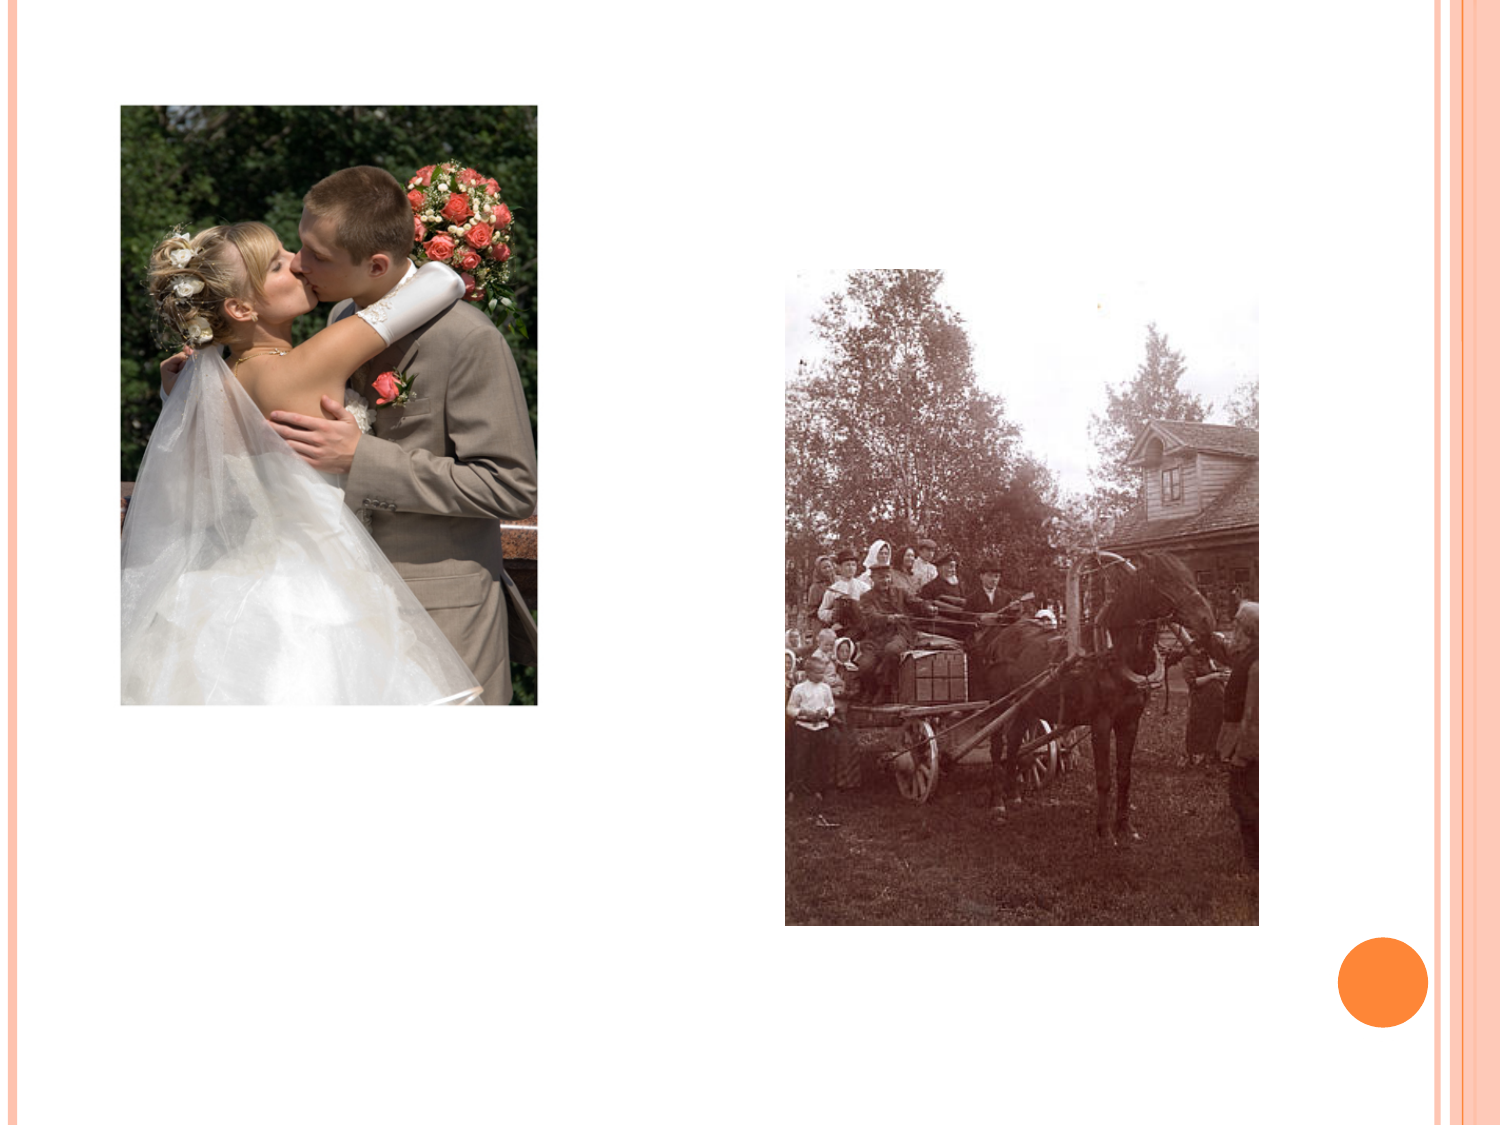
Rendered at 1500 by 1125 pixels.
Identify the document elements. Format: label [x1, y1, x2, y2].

picture [105, 93, 553, 719]
picture [784, 269, 1259, 927]
